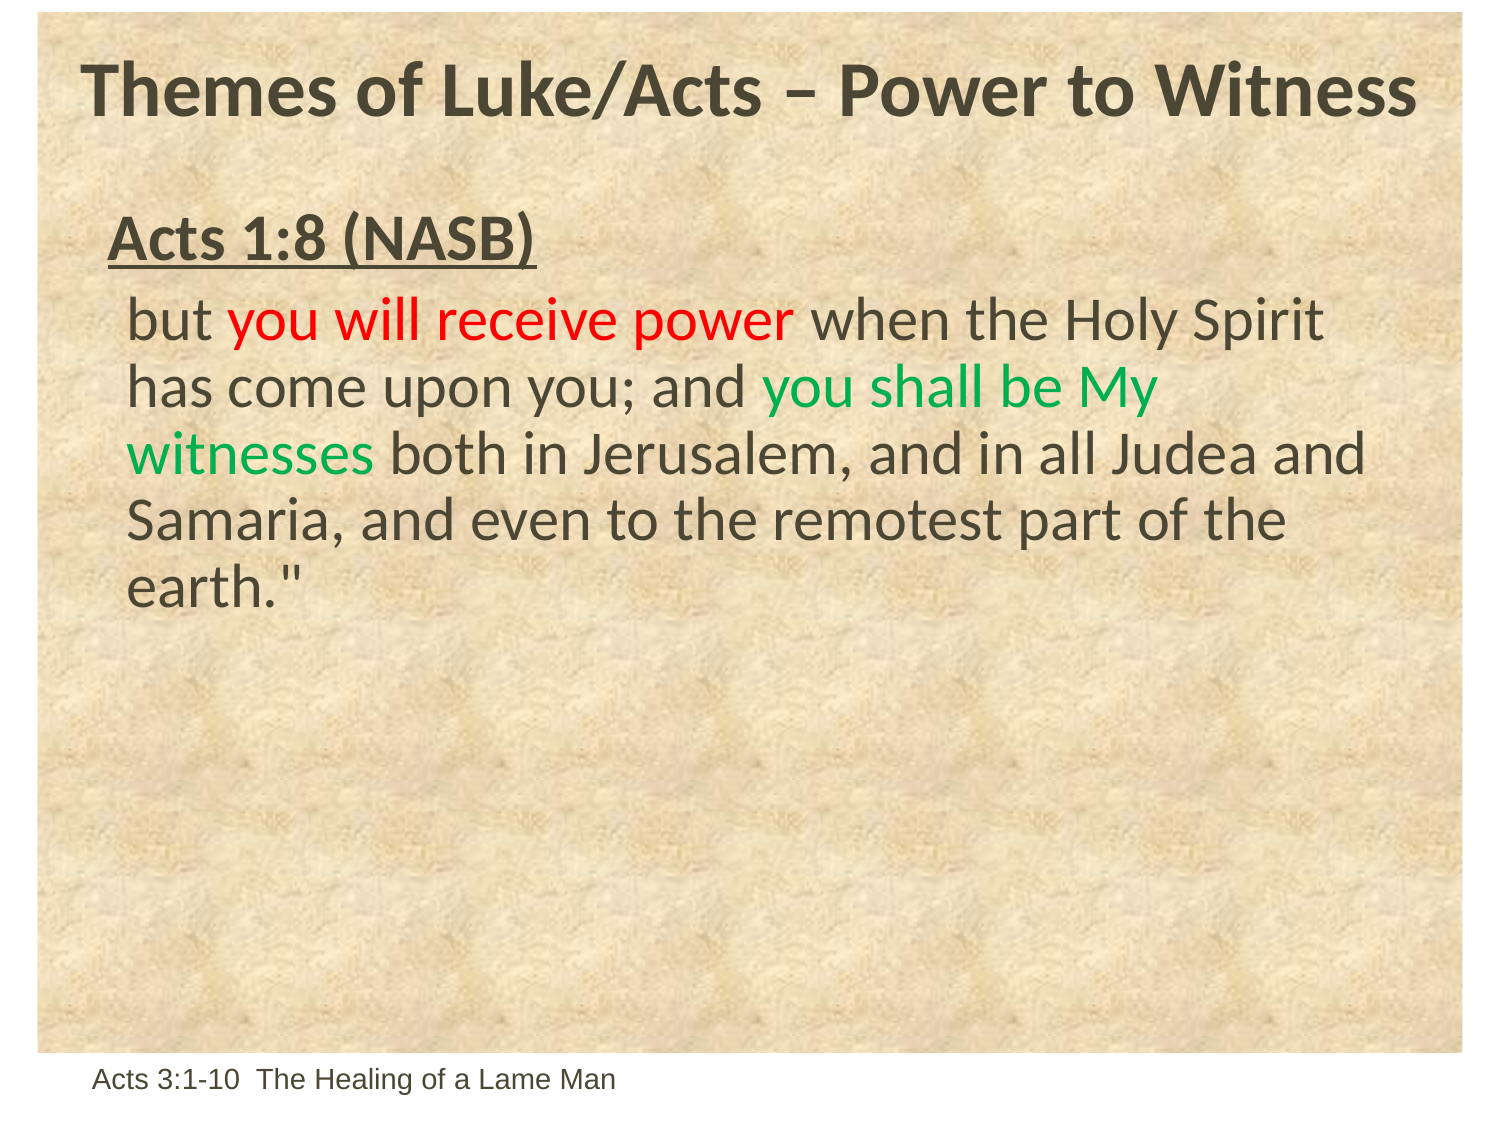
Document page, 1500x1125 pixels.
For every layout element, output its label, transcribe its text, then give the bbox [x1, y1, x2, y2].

title Themes of Luke/Acts – Power to Witness [37, 12, 1463, 1053]
list Acts 1:8 (NASB) but you will receive power when the Holy Spirit has come upon you; and you shall be My witnesses both in Jerusalem, and in all Judea and Samaria, and even to the remotest part of the earth." [75, 200, 1425, 575]
slide_number Acts 3:1-10 The Healing of a Lame Man 12 [77, 1052, 1428, 1113]
